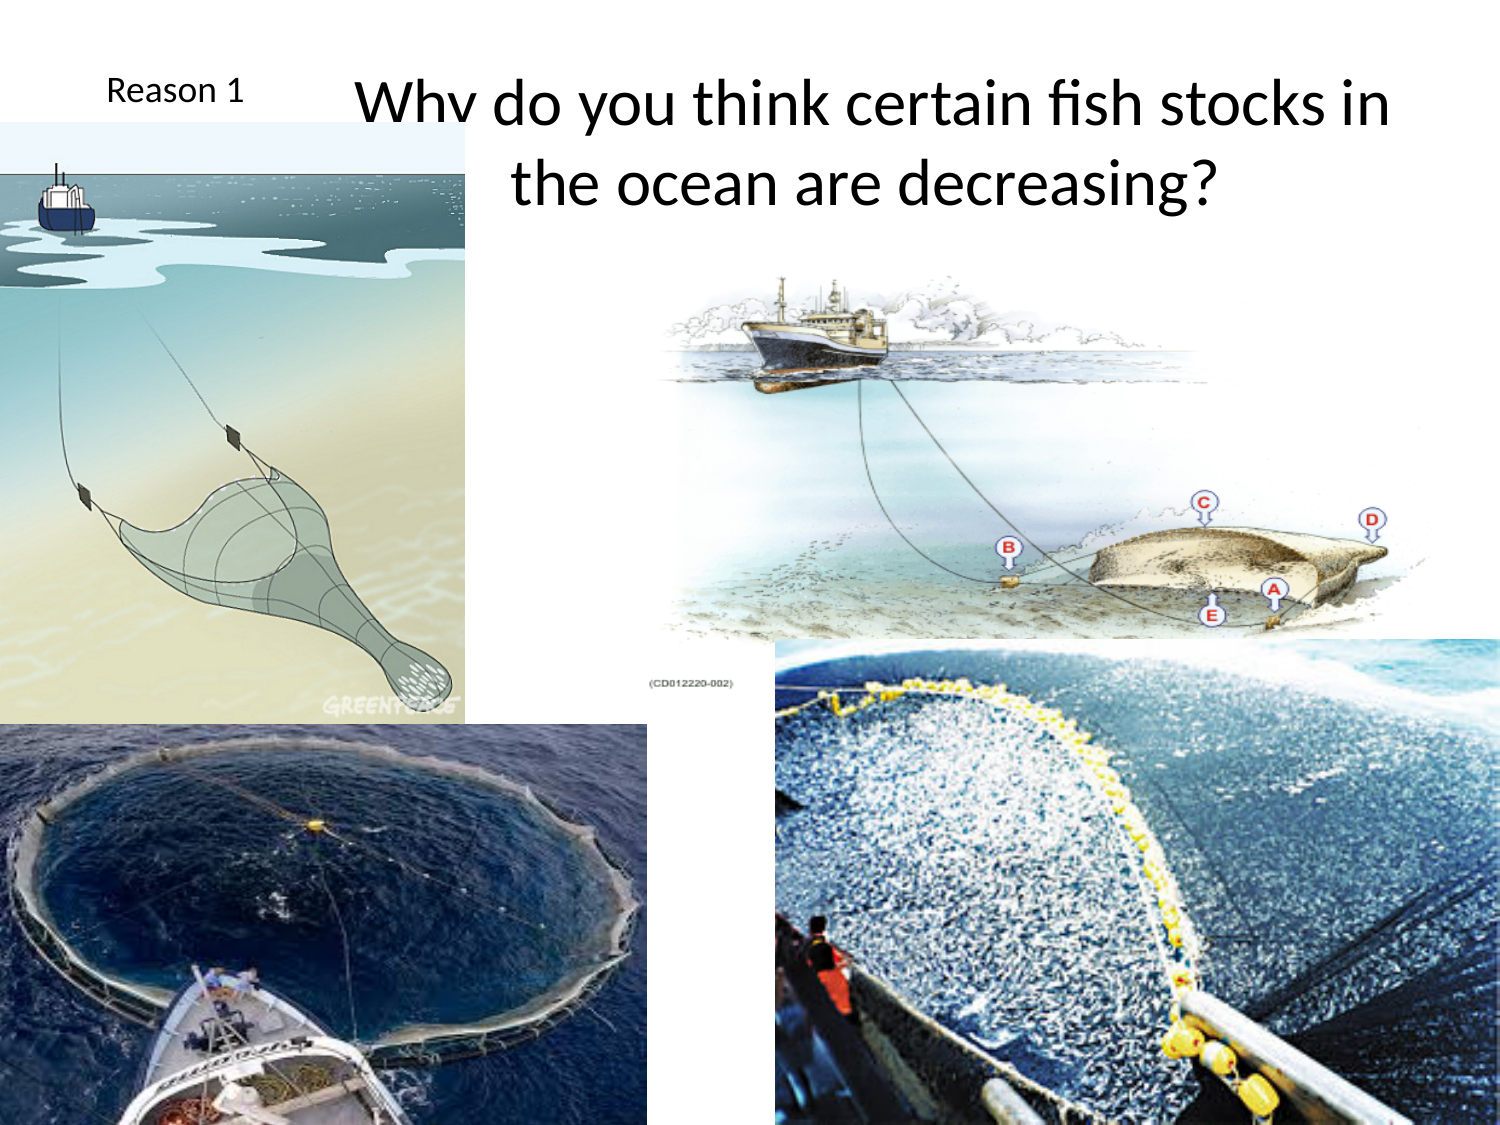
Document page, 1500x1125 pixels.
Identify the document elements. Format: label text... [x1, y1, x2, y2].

text_box Reason 1 [91, 57, 260, 118]
title Why do you think certain fish stocks in the ocean are decreasing? [321, 45, 1425, 233]
picture [0, 122, 647, 1125]
picture [645, 251, 1500, 1125]
